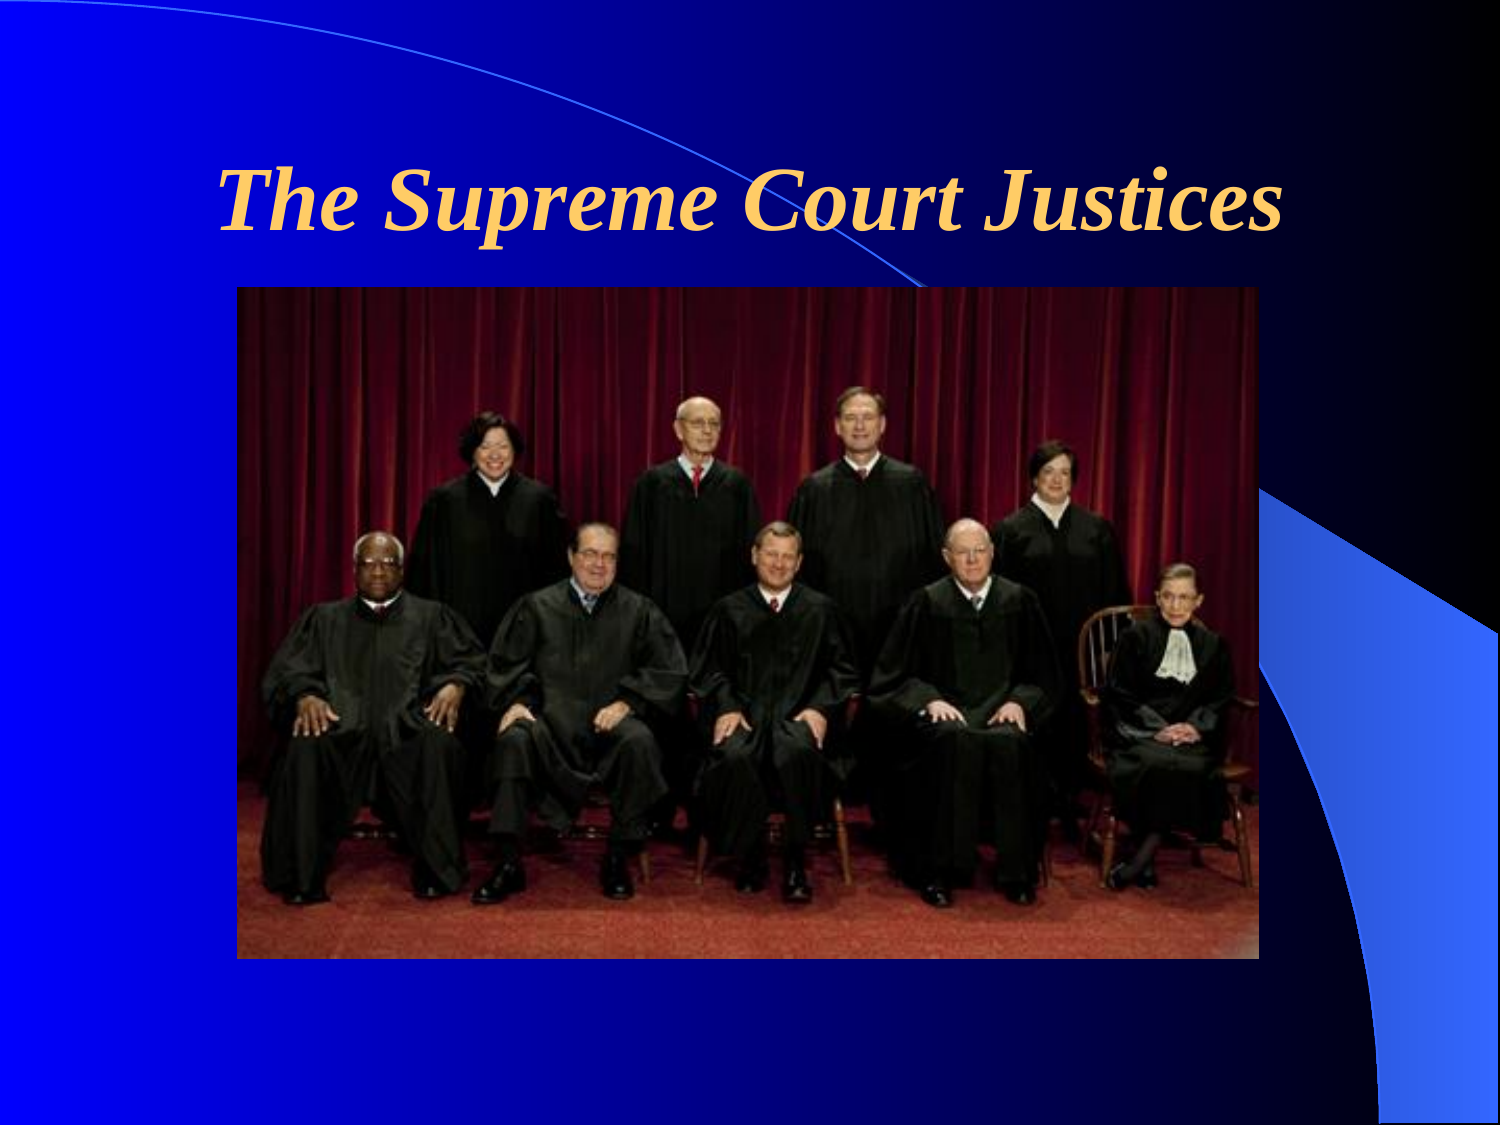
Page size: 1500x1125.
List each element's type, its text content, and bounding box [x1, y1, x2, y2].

picture [237, 287, 1259, 959]
title The Supreme Court Justices [112, 99, 1388, 288]
